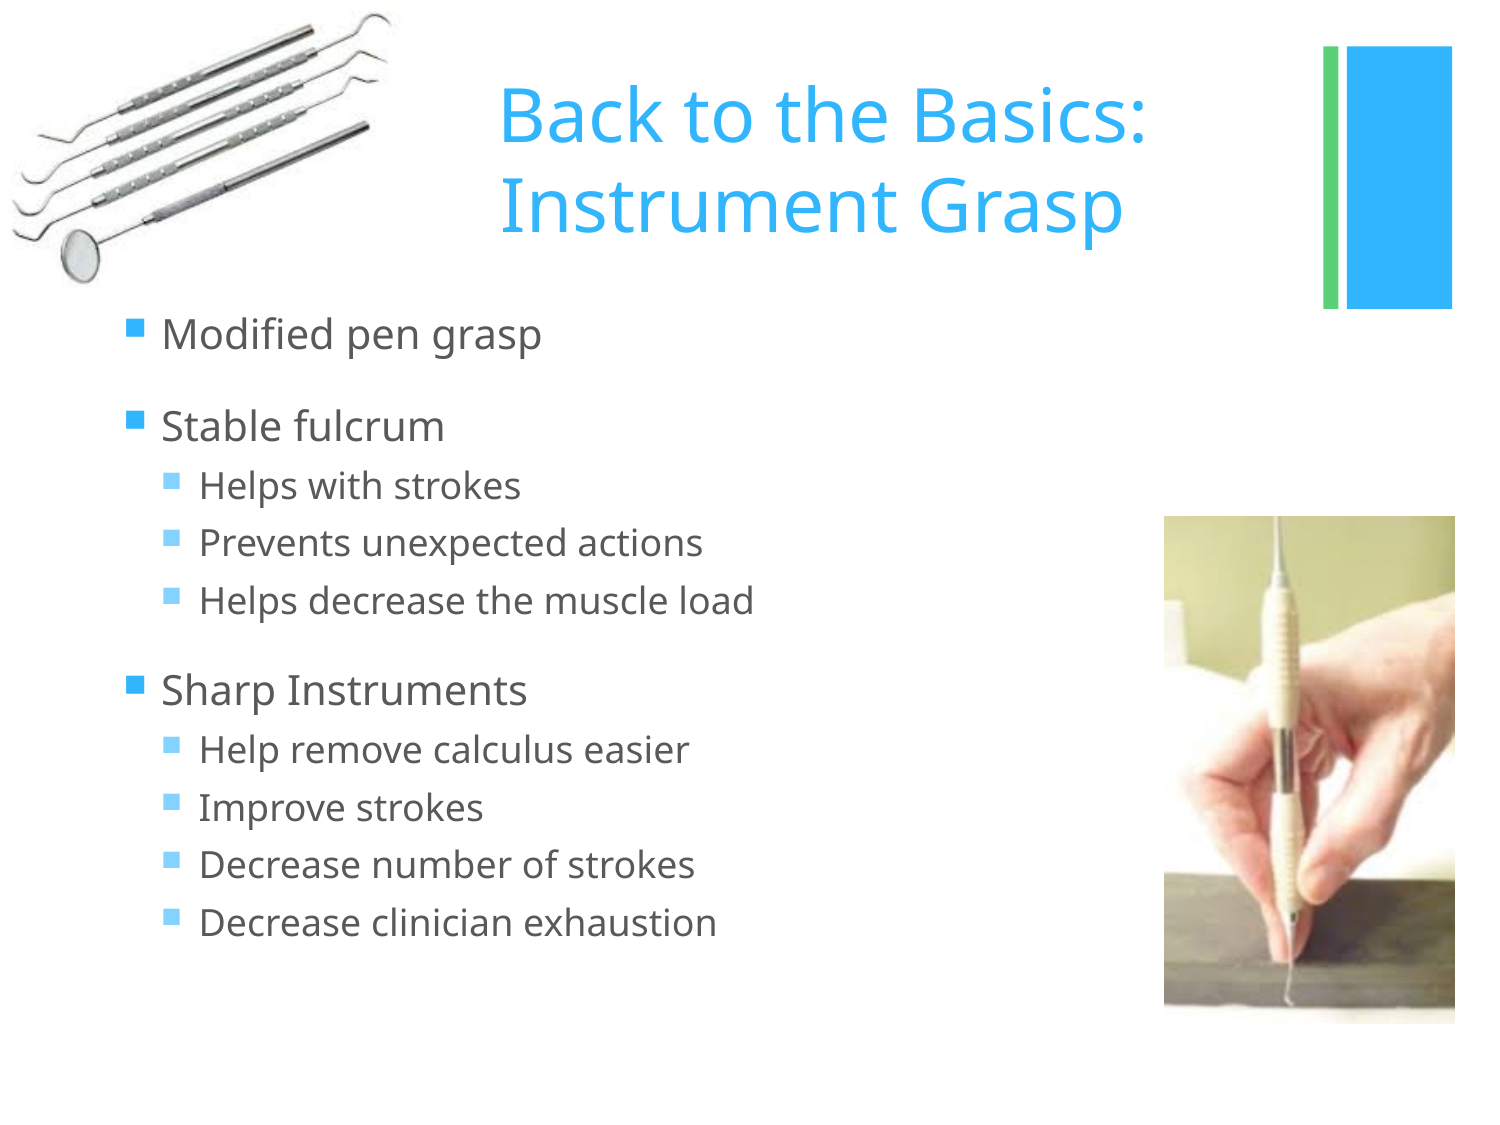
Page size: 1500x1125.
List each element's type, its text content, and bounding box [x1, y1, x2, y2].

title Back to the Basics: Instrument Grasp [417, 60, 1434, 244]
list Modified pen grasp Stable fulcrum Helps with strokes Prevents unexpected actions Helps decrease the muscle load Sharp Instruments Help remove calculus easier Improve strokes Decrease number of strokes Decrease clinician exhaustion [108, 299, 1165, 1024]
picture [1163, 516, 1455, 1024]
picture [0, 0, 410, 301]
